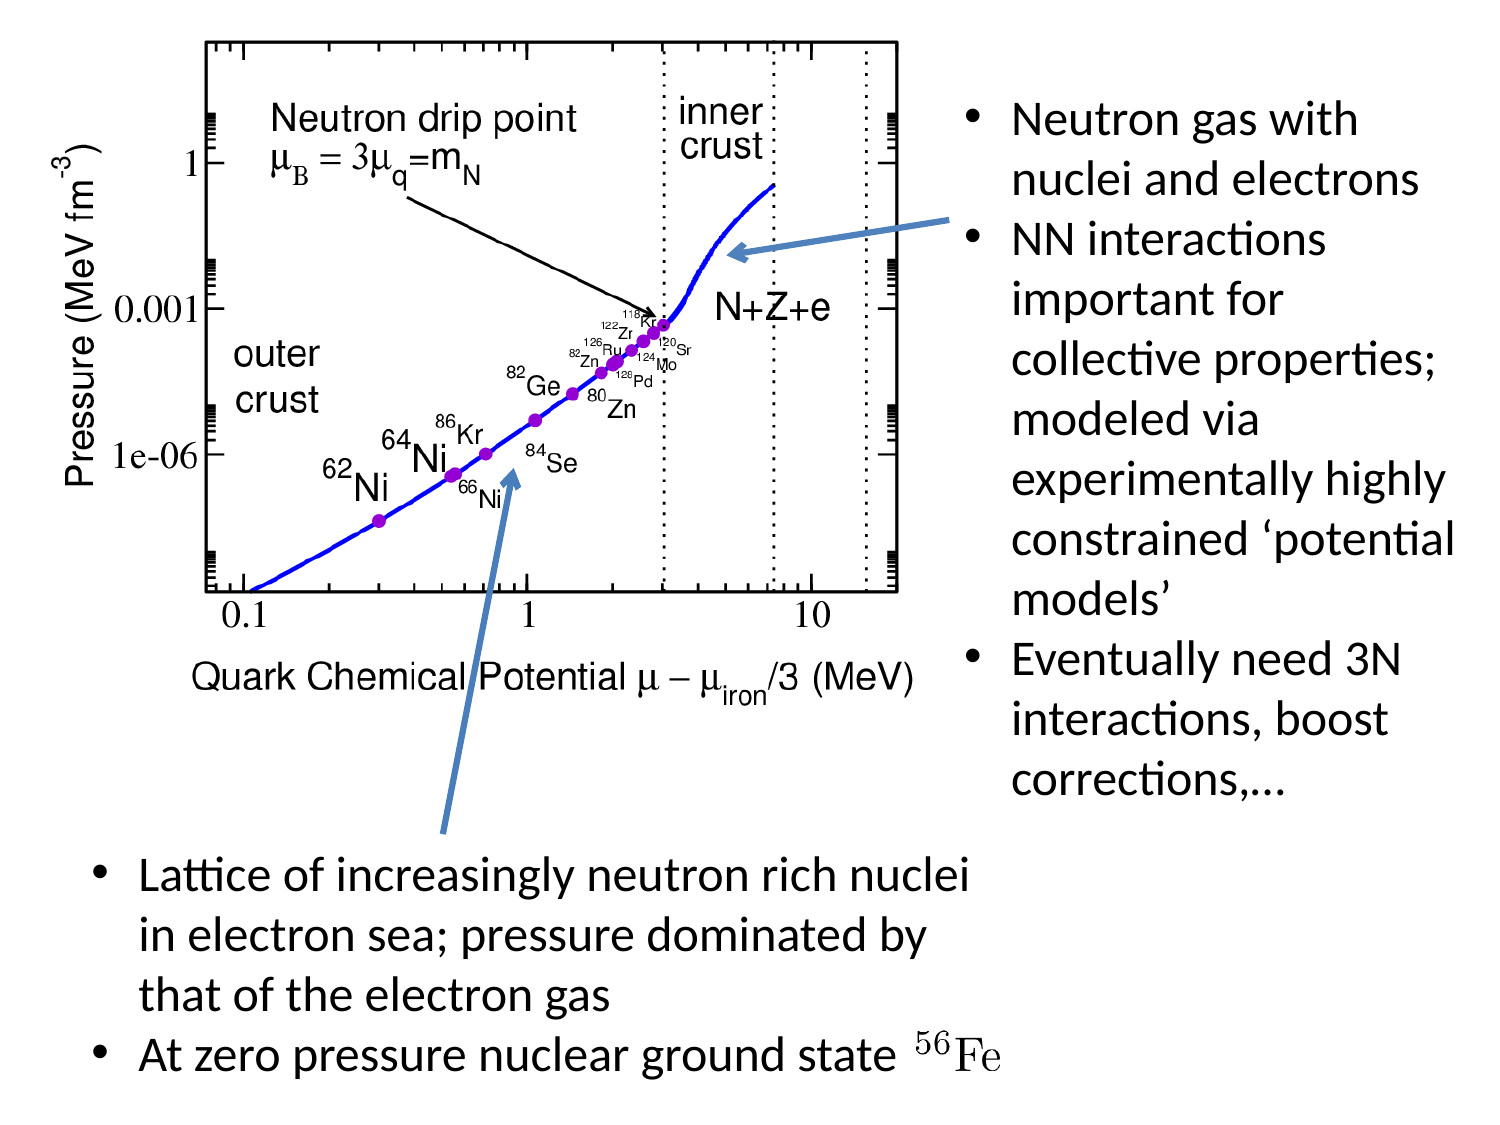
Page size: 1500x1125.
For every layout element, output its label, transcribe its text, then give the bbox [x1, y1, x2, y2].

text_box Neutron gas with nuclei and electrons NN interactions important for collective properties; modeled via experimentally highly constrained ‘potential models’ Eventually need 3N interactions, boost corrections,… [949, 78, 1500, 813]
picture [32, 7, 932, 717]
text_box Lattice of increasingly neutron rich nuclei in electron sea; pressure dominated by that of the electron gas At zero pressure nuclear ground state [76, 834, 1034, 1089]
picture [915, 1030, 1000, 1071]
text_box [442, 467, 514, 835]
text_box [726, 219, 950, 256]
